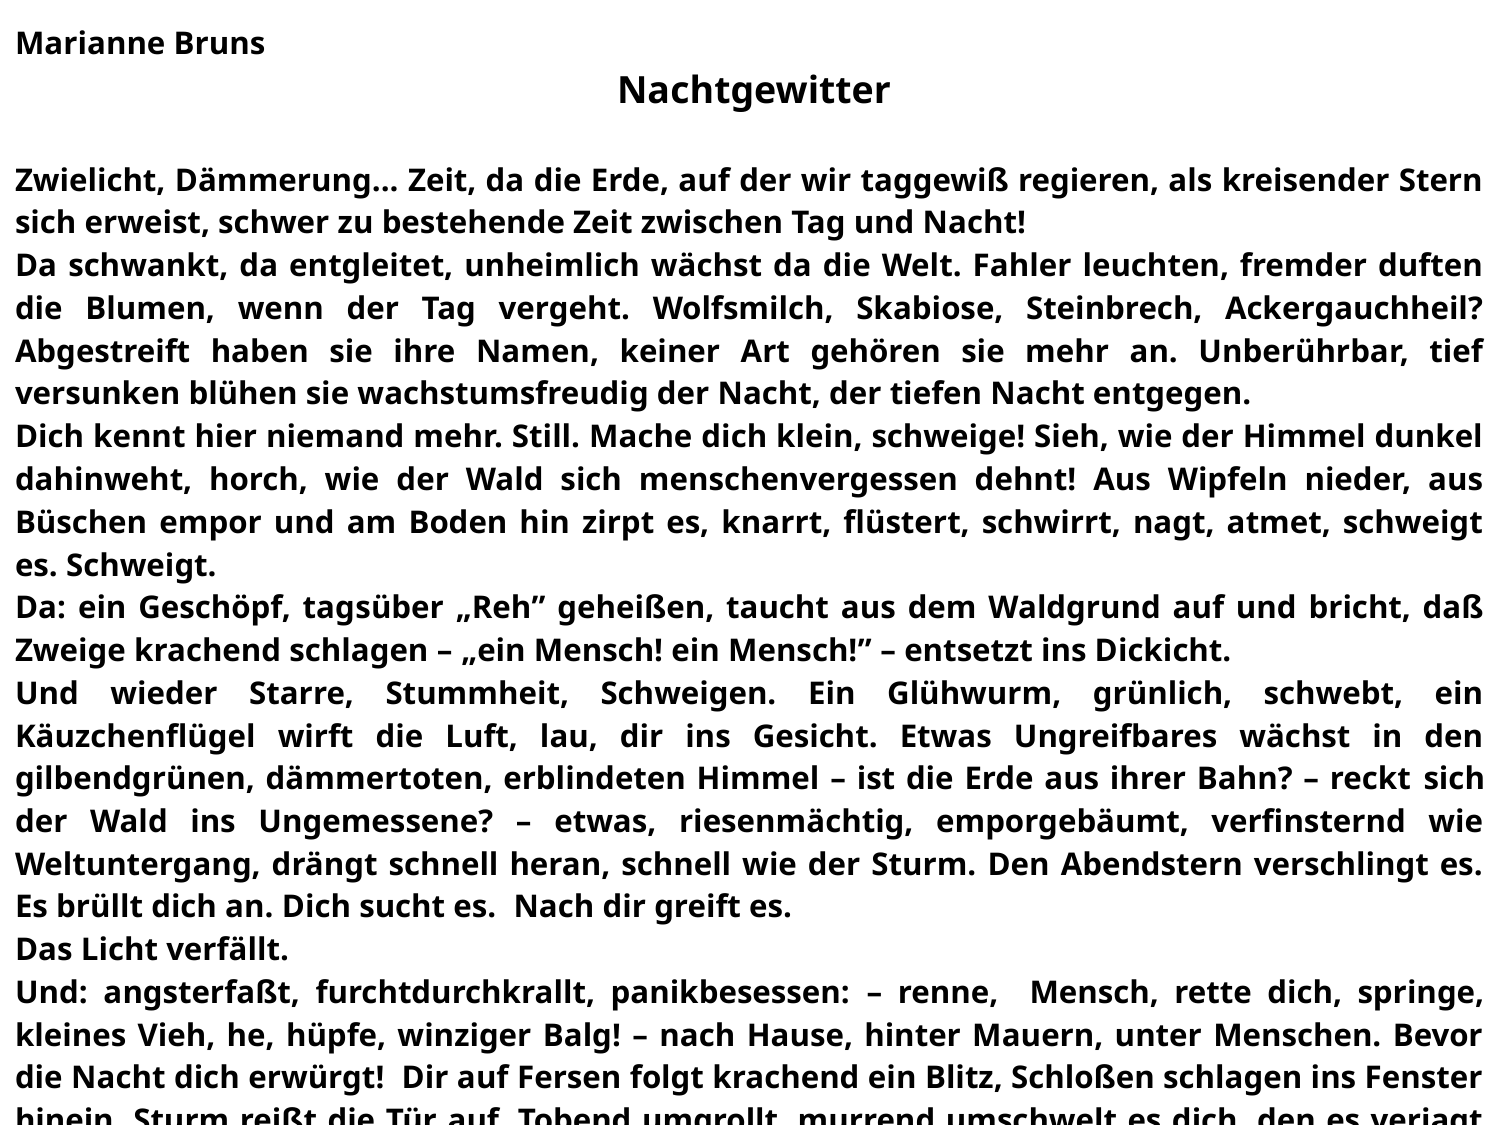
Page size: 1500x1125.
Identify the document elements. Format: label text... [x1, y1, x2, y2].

table_header Marianne Bruns Nachtgewitter Zwielicht, Dämmerung... Zeit, da die Erde, auf der wir taggewiß regieren, als kreisender Stern sich erweist, schwer zu bestehende Zeit zwischen Tag und Nacht! Da schwankt, da entgleitet, unheimlich wächst da die Welt. Fahler leuchten, fremder duften die Blumen, wenn der Tag vergeht. Wolfsmilch, Skabiose, Steinbrech, Ackergauchheil? Abgestreift haben sie ihre Namen, keiner Art gehören sie mehr an. Unberührbar, tief versunken blühen sie wachstumsfreudig der Nacht, der tiefen Nacht entgegen. Dich kennt hier niemand mehr. Still. Mache dich klein, schweige! Sieh, wie der Himmel dunkel dahinweht, horch, wie der Wald sich menschenvergessen dehnt! Aus Wipfeln nieder, aus Büschen empor und am Boden hin zirpt es, knarrt, flüstert, schwirrt, nagt, atmet, schweigt es. Schweigt. Da: ein Geschöpf, tagsüber „Reh” geheißen, taucht aus dem Waldgrund auf und bricht, daß Zweige krachend schlagen – „ein Mensch! ein Mensch!” – entsetzt ins Dickicht. Und wieder Starre, Stummheit, Schweigen. Ein Glühwurm, grünlich, schwebt, ein Käuzchenflügel wirft die Luft, lau, dir ins Gesicht. Etwas Ungreifbares wächst in den gilbendgrünen, dämmertoten, erblindeten Himmel – ist die Erde aus ihrer Bahn? – reckt sich der Wald ins Ungemessene? – etwas, riesenmächtig, emporgebäumt, verfinsternd wie Weltuntergang, drängt schnell heran, schnell wie der Sturm. Den Abendstern verschlingt es. Es brüllt dich an. Dich sucht es. Nach dir greift es. Das Licht verfällt. Und: angsterfaßt, furchtdurchkrallt, panikbesessen: – renne, Mensch, rette dich, springe, kleines Vieh, he, hüpfe, winziger Balg! – nach Hause, hinter Mauern, unter Menschen. Bevor die Nacht dich erwürgt! Dir auf Fersen folgt krachend ein Blitz, Schloßen schlagen ins Fenster hinein, Sturm reißt die Tür auf. Tobend umgrollt, murrend umschwelt es dich, den es verjagt hat. Läßt ab. Zieht weg. Und tiefe, dunkle, kühle Nacht fällt ein. (aus dem Band Luftschaukel) [1, 0, 1499, 1125]
